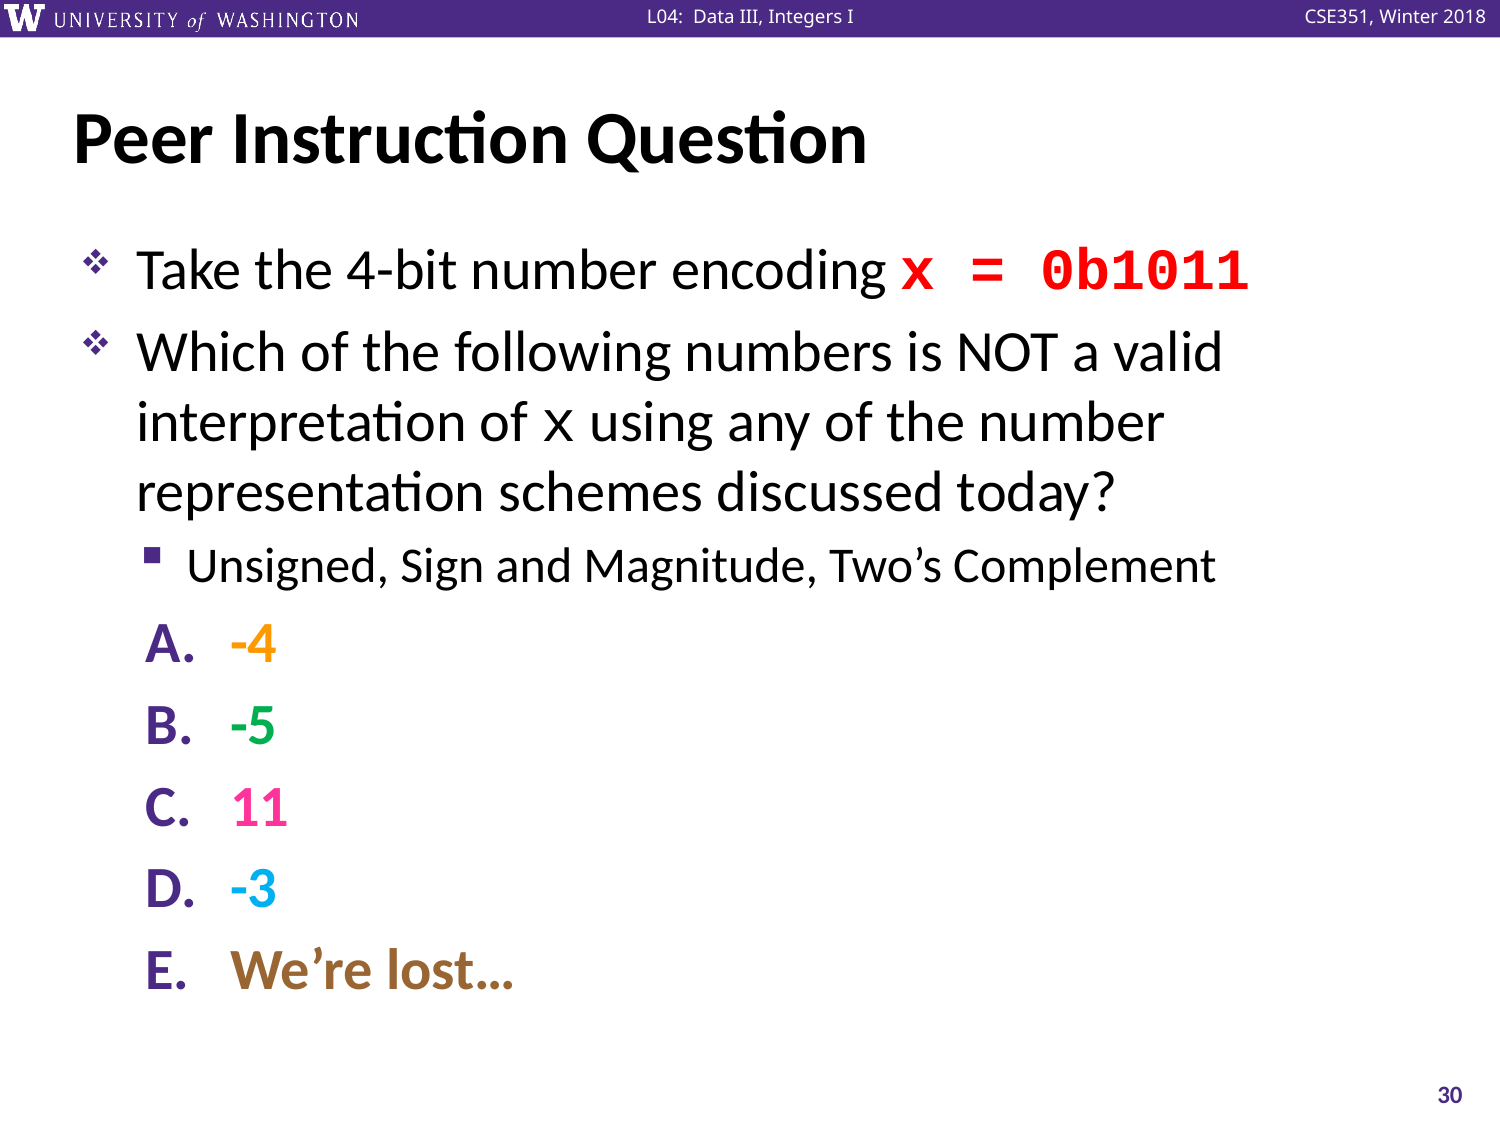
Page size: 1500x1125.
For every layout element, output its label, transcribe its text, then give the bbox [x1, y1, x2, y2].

picture [4, 4, 358, 32]
list Take the 4-bit number encoding x = 0b1011 Which of the following numbers is NOT a valid interpretation of x using any of the number representation schemes discussed today? Unsigned, Sign and Magnitude, Two’s Complement -4 -5 11 -3 We’re lost… [64, 223, 1438, 1040]
title Peer Instruction Question [58, 71, 1438, 197]
slide_number 30 [1400, 1065, 1500, 1125]
